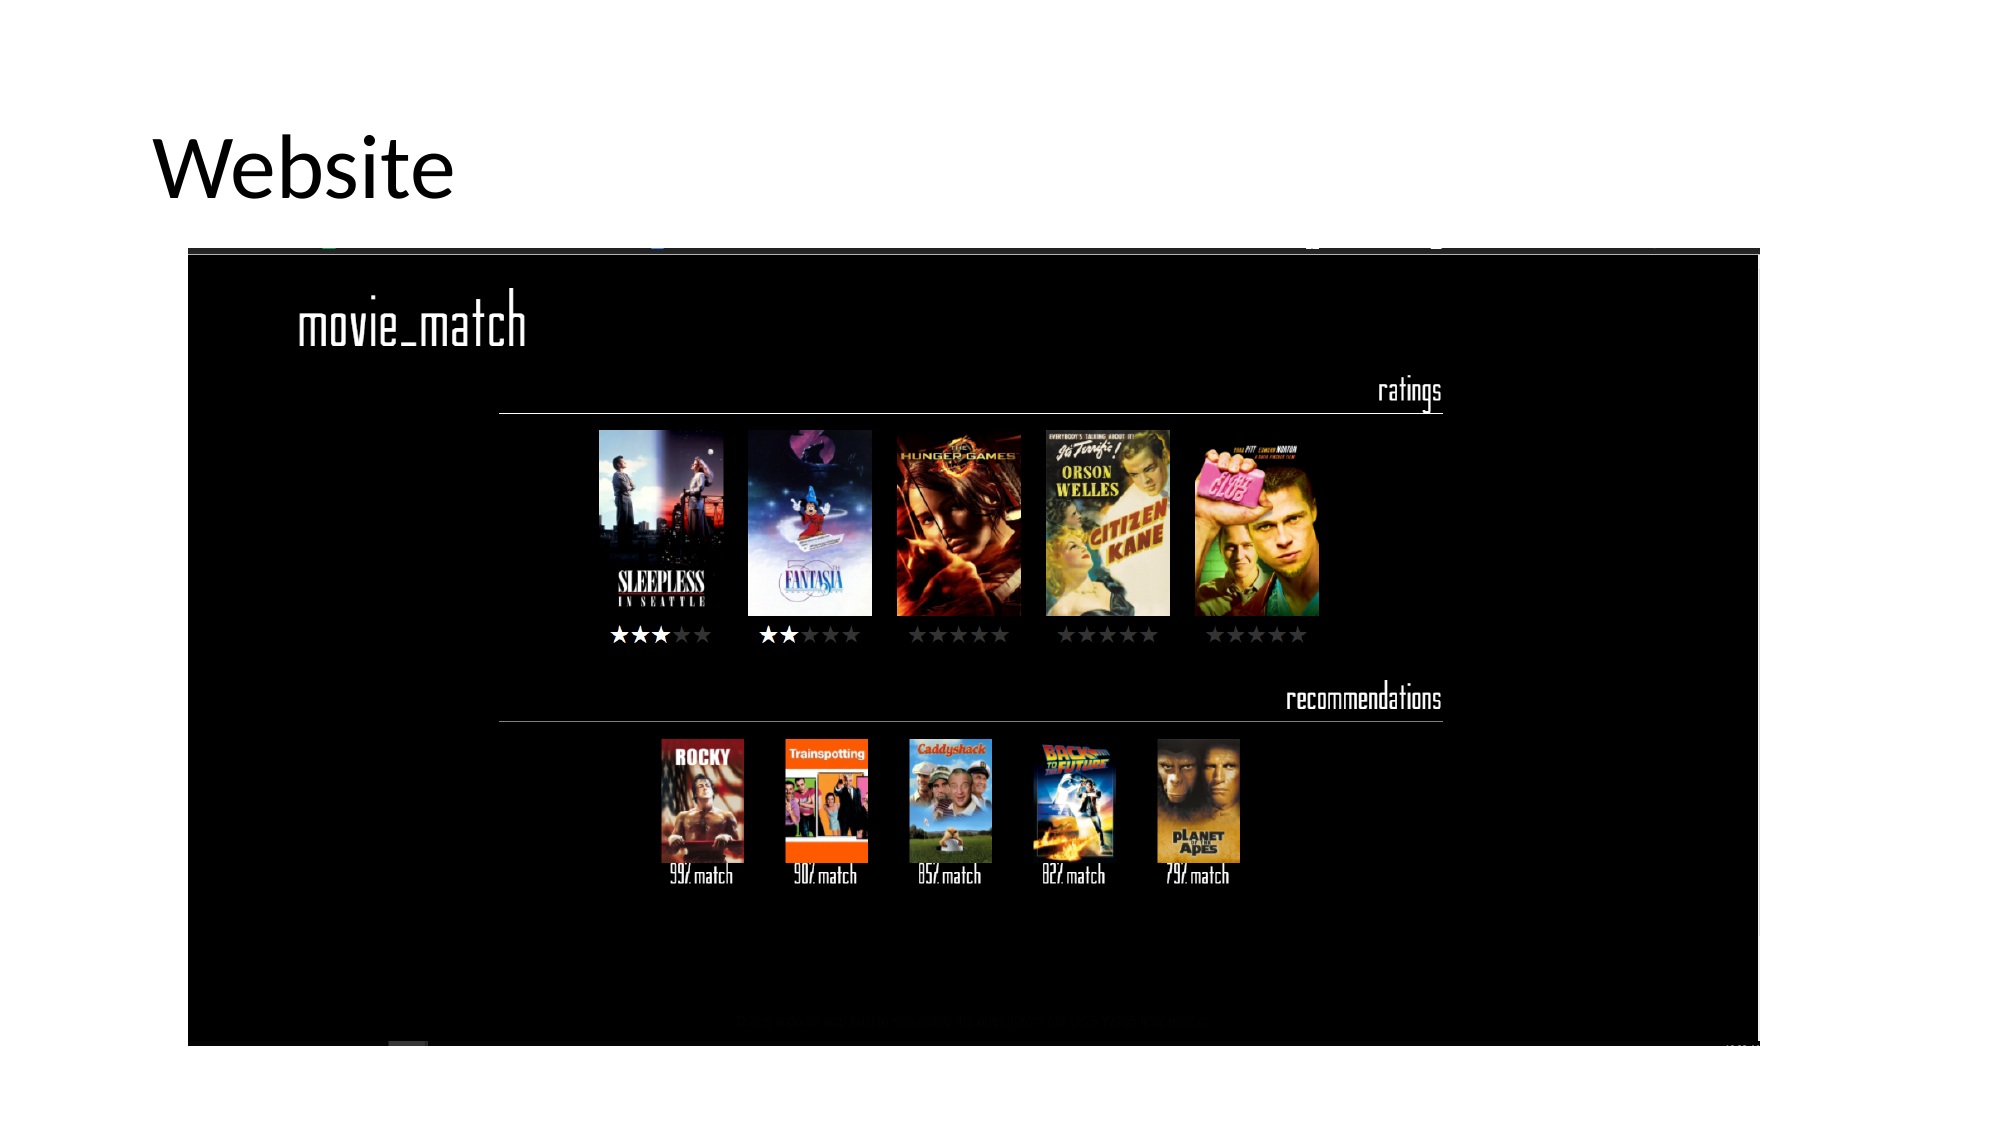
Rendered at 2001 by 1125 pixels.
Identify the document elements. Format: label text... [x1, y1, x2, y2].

picture [188, 248, 1761, 1047]
title Website [137, 59, 1863, 278]
